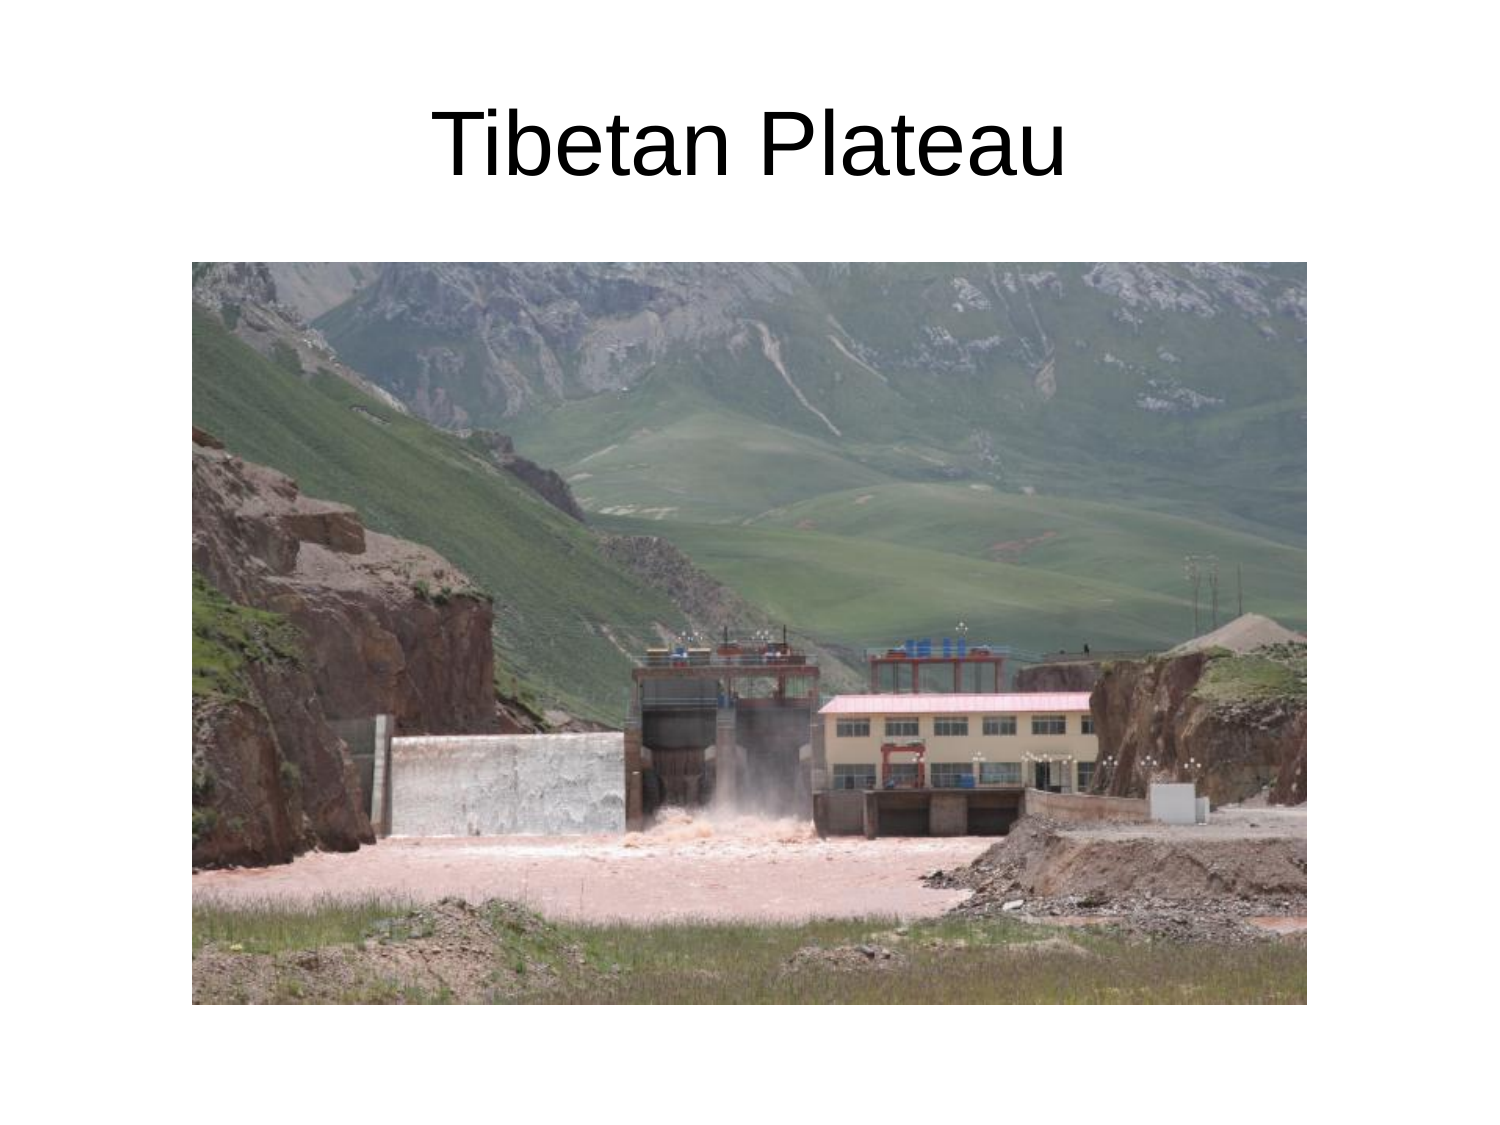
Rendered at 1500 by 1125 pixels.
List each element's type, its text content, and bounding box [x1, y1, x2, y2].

title Tibetan Plateau [74, 44, 1426, 233]
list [192, 262, 1307, 1006]
